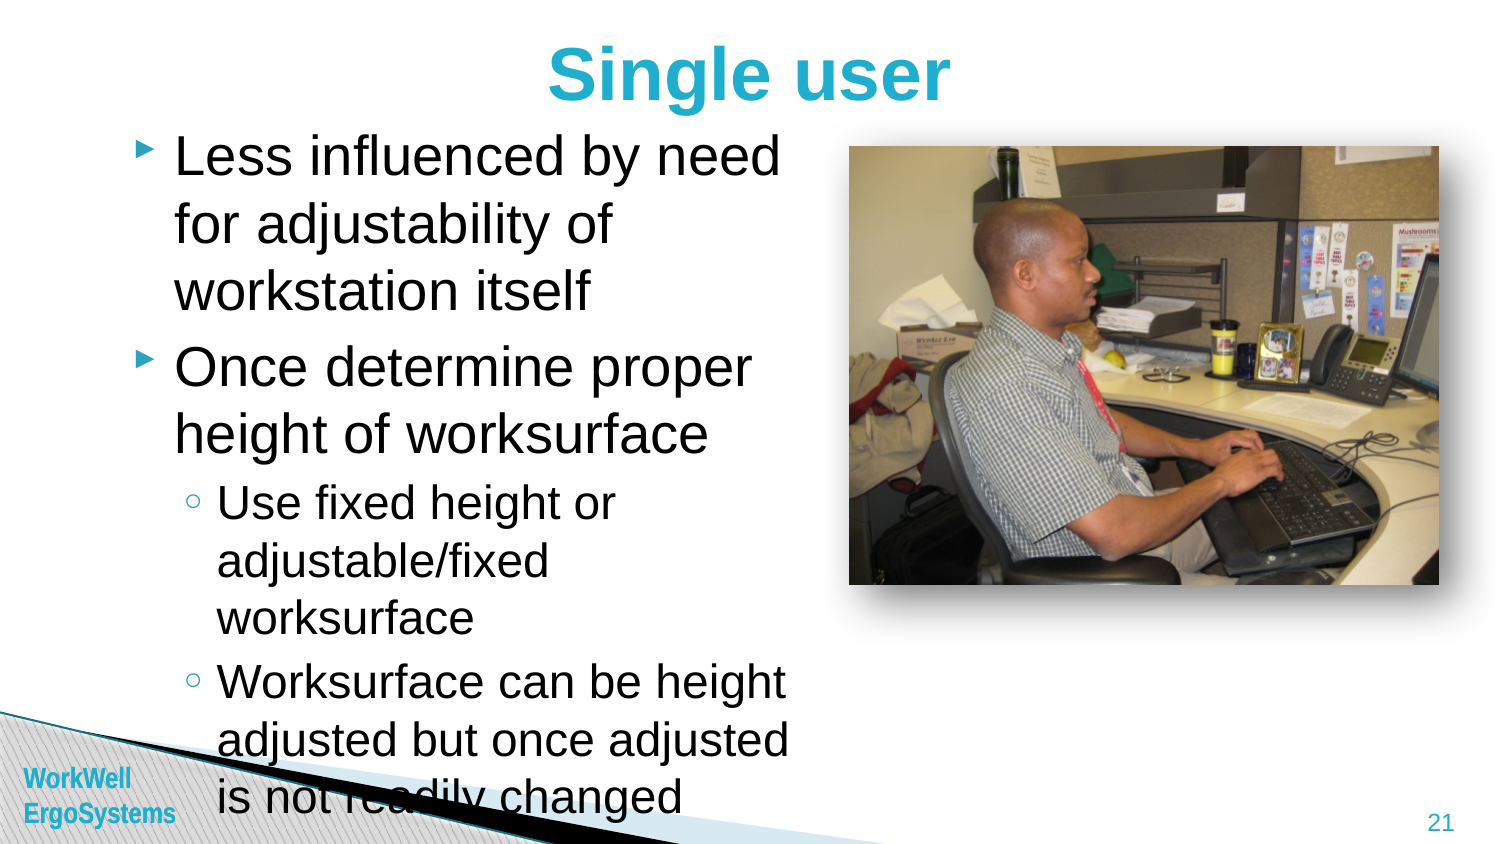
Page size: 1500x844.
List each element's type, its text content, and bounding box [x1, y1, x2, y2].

picture [849, 146, 1439, 585]
title Single user [0, 0, 1500, 141]
list Less influenced by need for adjustability of workstation itself Once determine proper height of worksurface Use fixed height or adjustable/fixed worksurface Worksurface can be height adjusted but once adjusted is not readily changed [99, 111, 838, 825]
slide_number 21 [1412, 798, 1473, 844]
